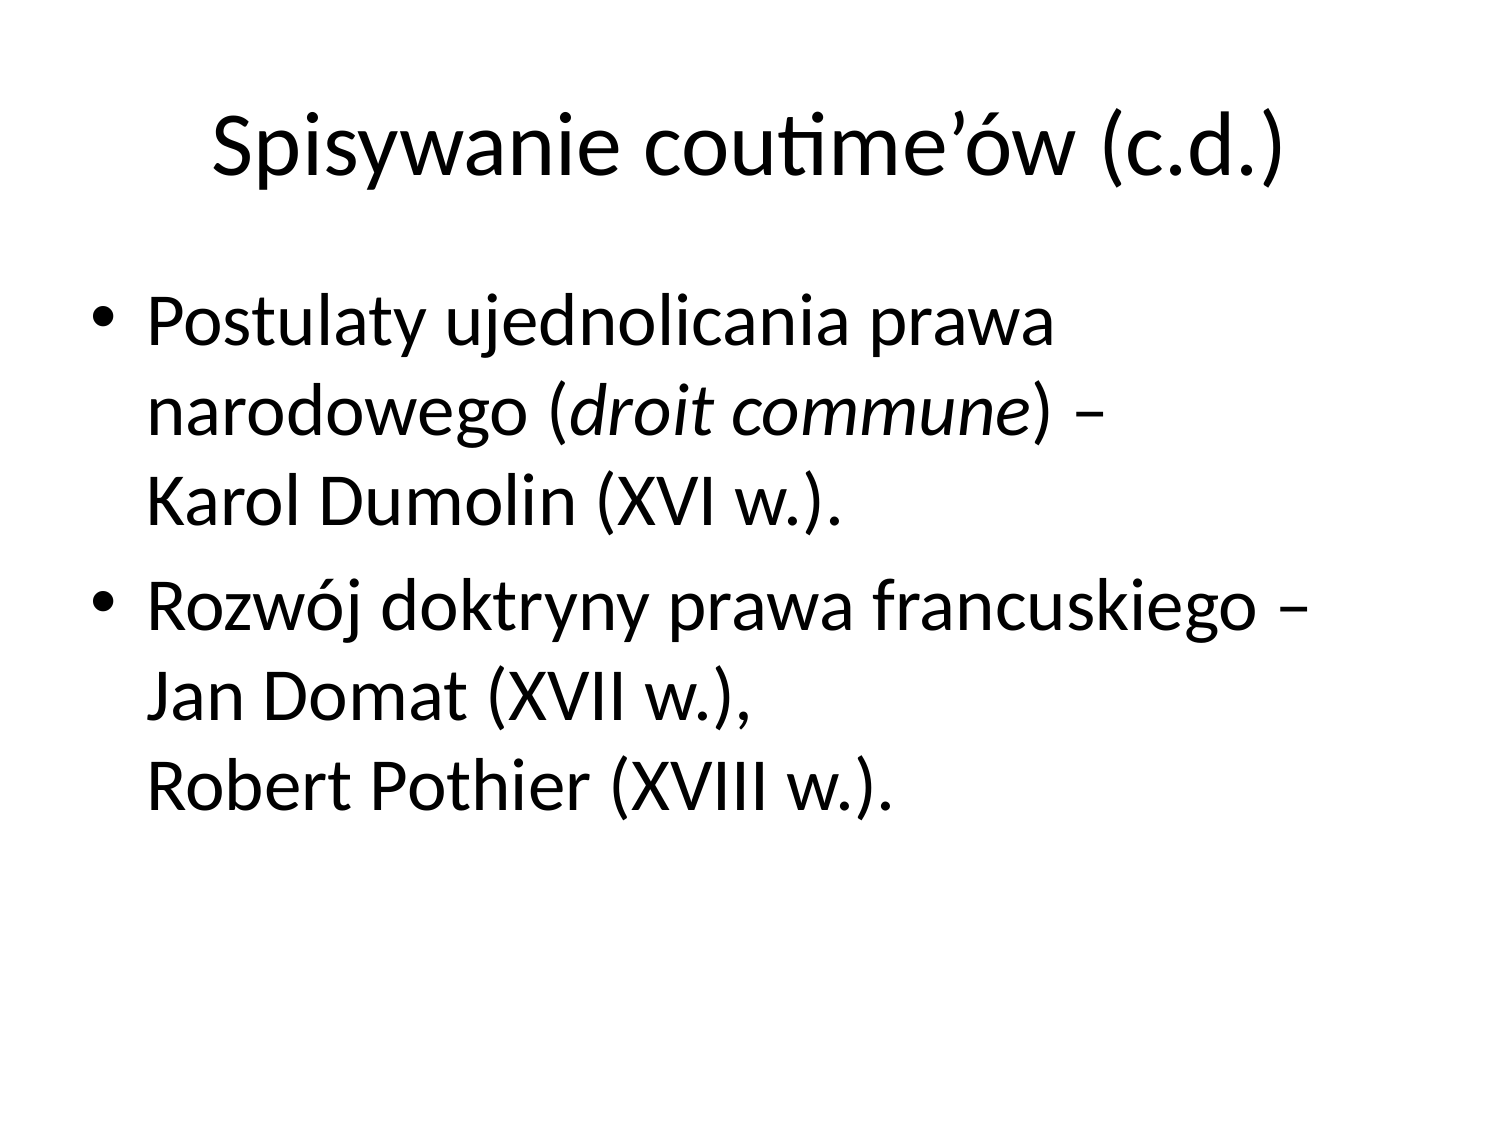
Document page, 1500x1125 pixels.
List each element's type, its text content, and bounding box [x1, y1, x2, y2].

title Spisywanie coutime’ów (c.d.) [75, 45, 1425, 233]
list Postulaty ujednolicania prawa narodowego (droit commune) – Karol Dumolin (XVI w.). Rozwój doktryny prawa francuskiego – Jan Domat (XVII w.), Robert Pothier (XVIII w.). [75, 262, 1425, 1005]
